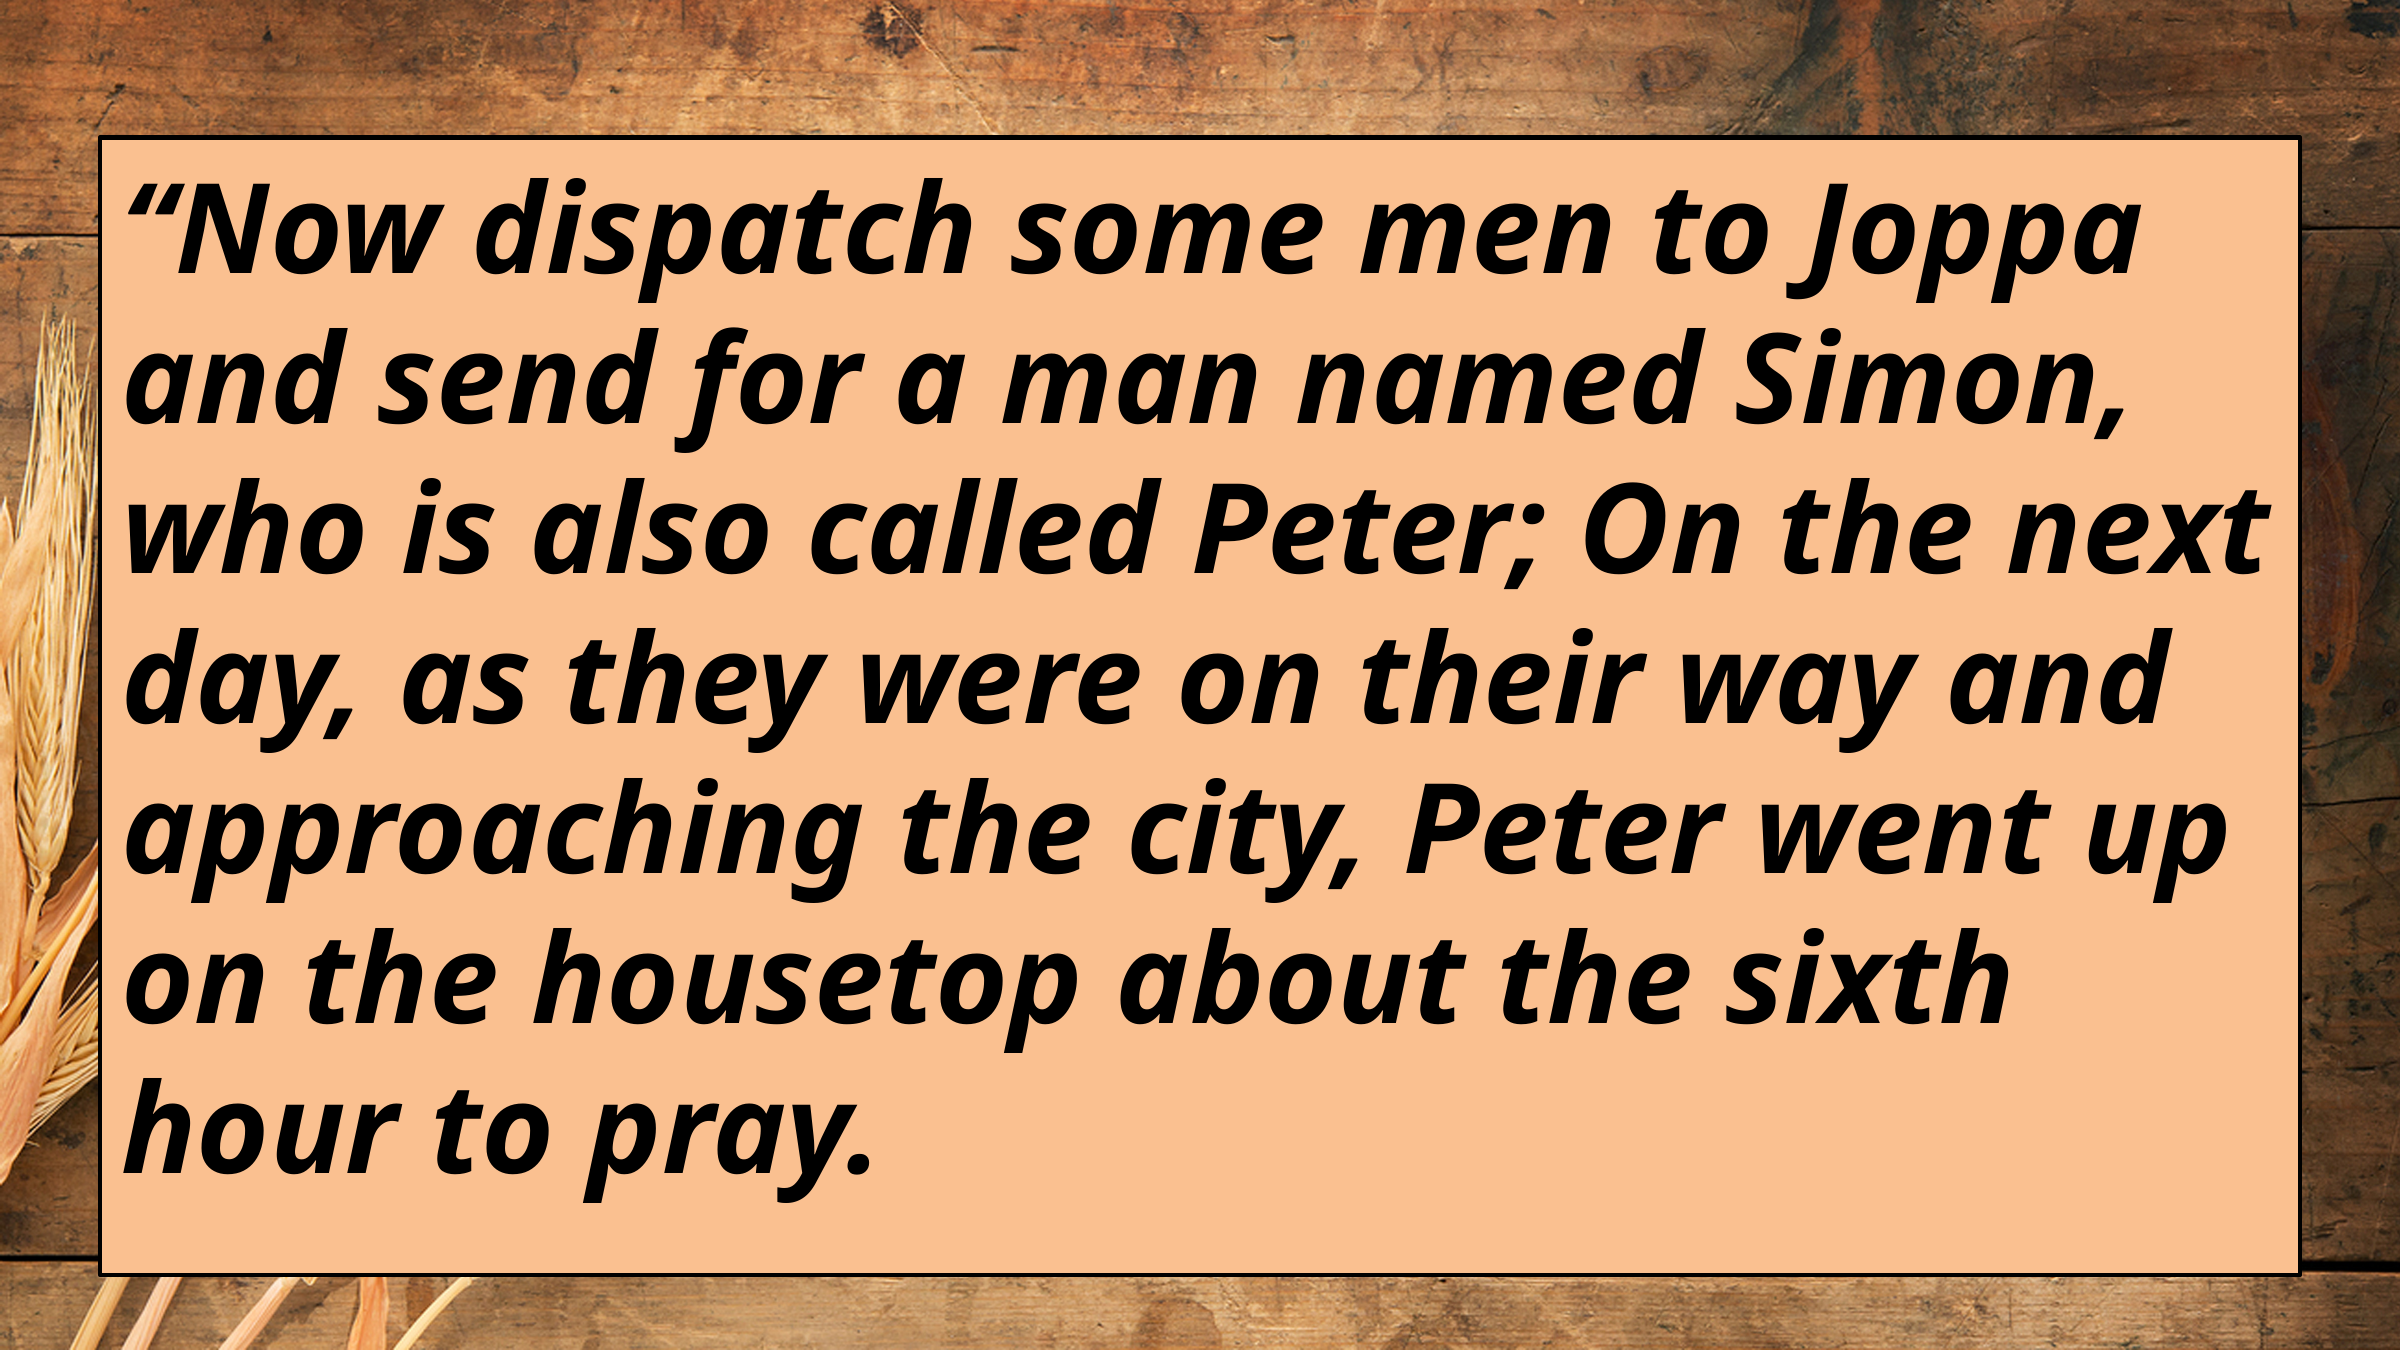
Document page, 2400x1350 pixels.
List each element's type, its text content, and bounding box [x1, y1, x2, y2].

list “Now dispatch some men to Joppa and send for a man named Simon, who is also called Peter; On the next day, as they were on their way and approaching the city, Peter went up on the housetop about the sixth hour to pray. [99, 137, 2300, 1275]
picture [0, 0, 2400, 1350]
